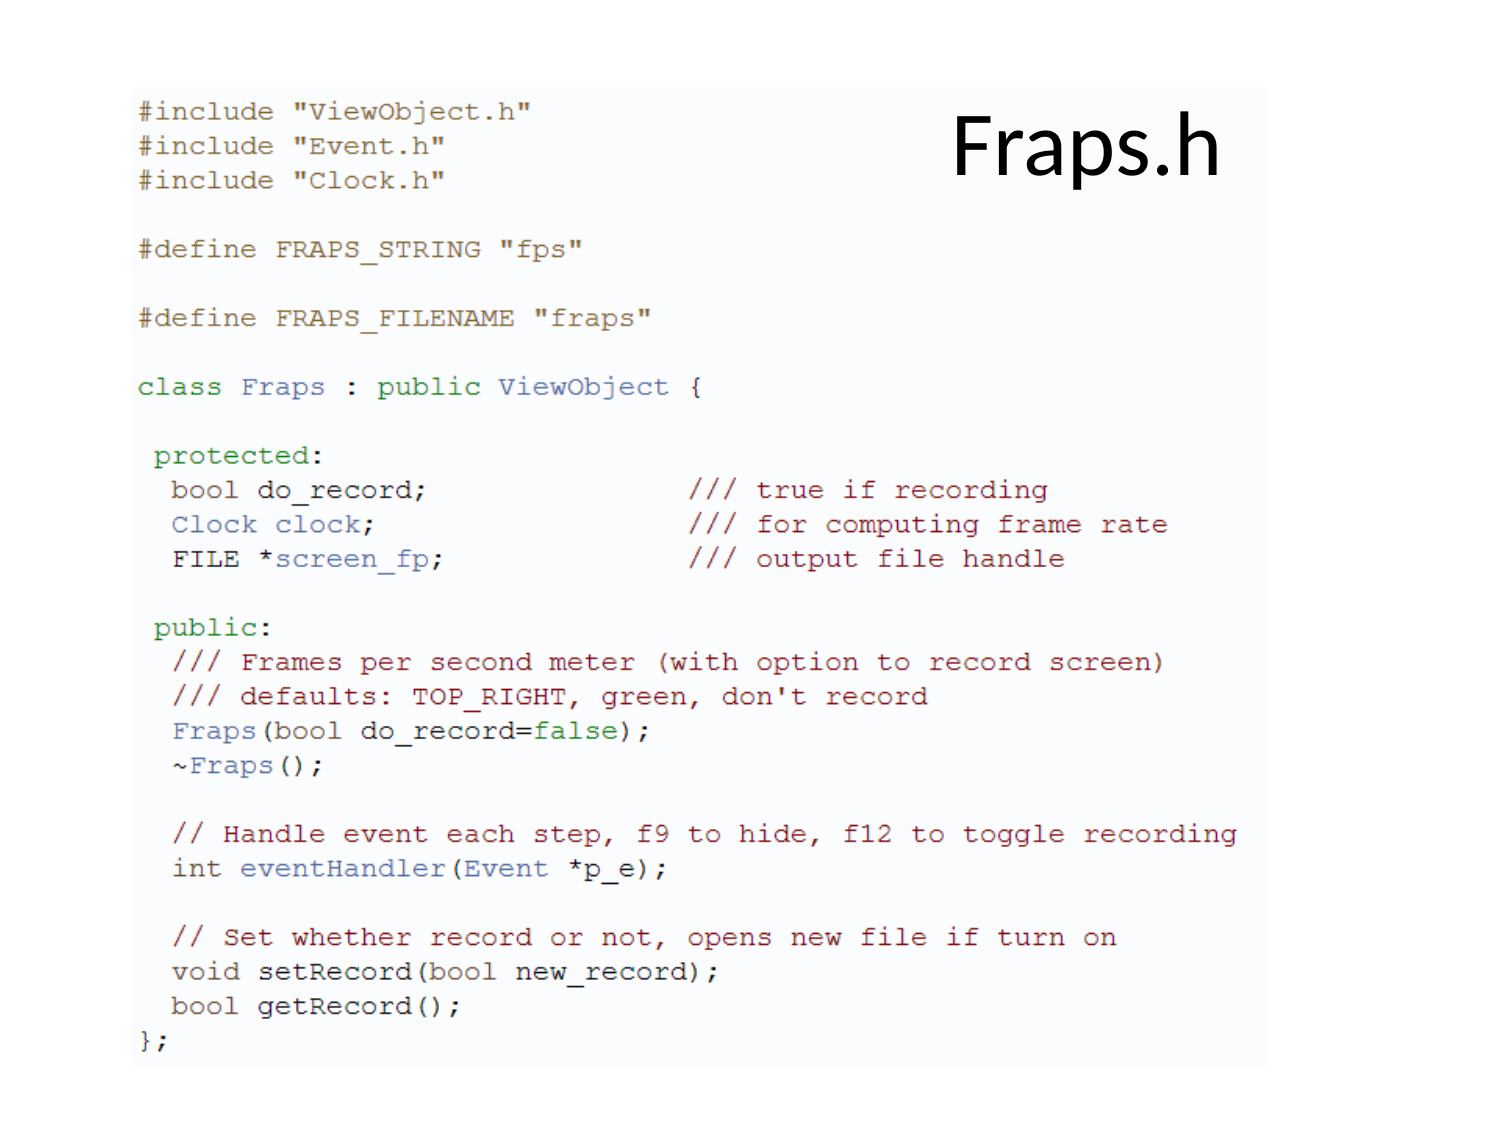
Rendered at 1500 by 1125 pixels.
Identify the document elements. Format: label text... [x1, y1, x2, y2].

picture [130, 87, 1266, 1069]
title Fraps.h [750, 45, 1425, 233]
